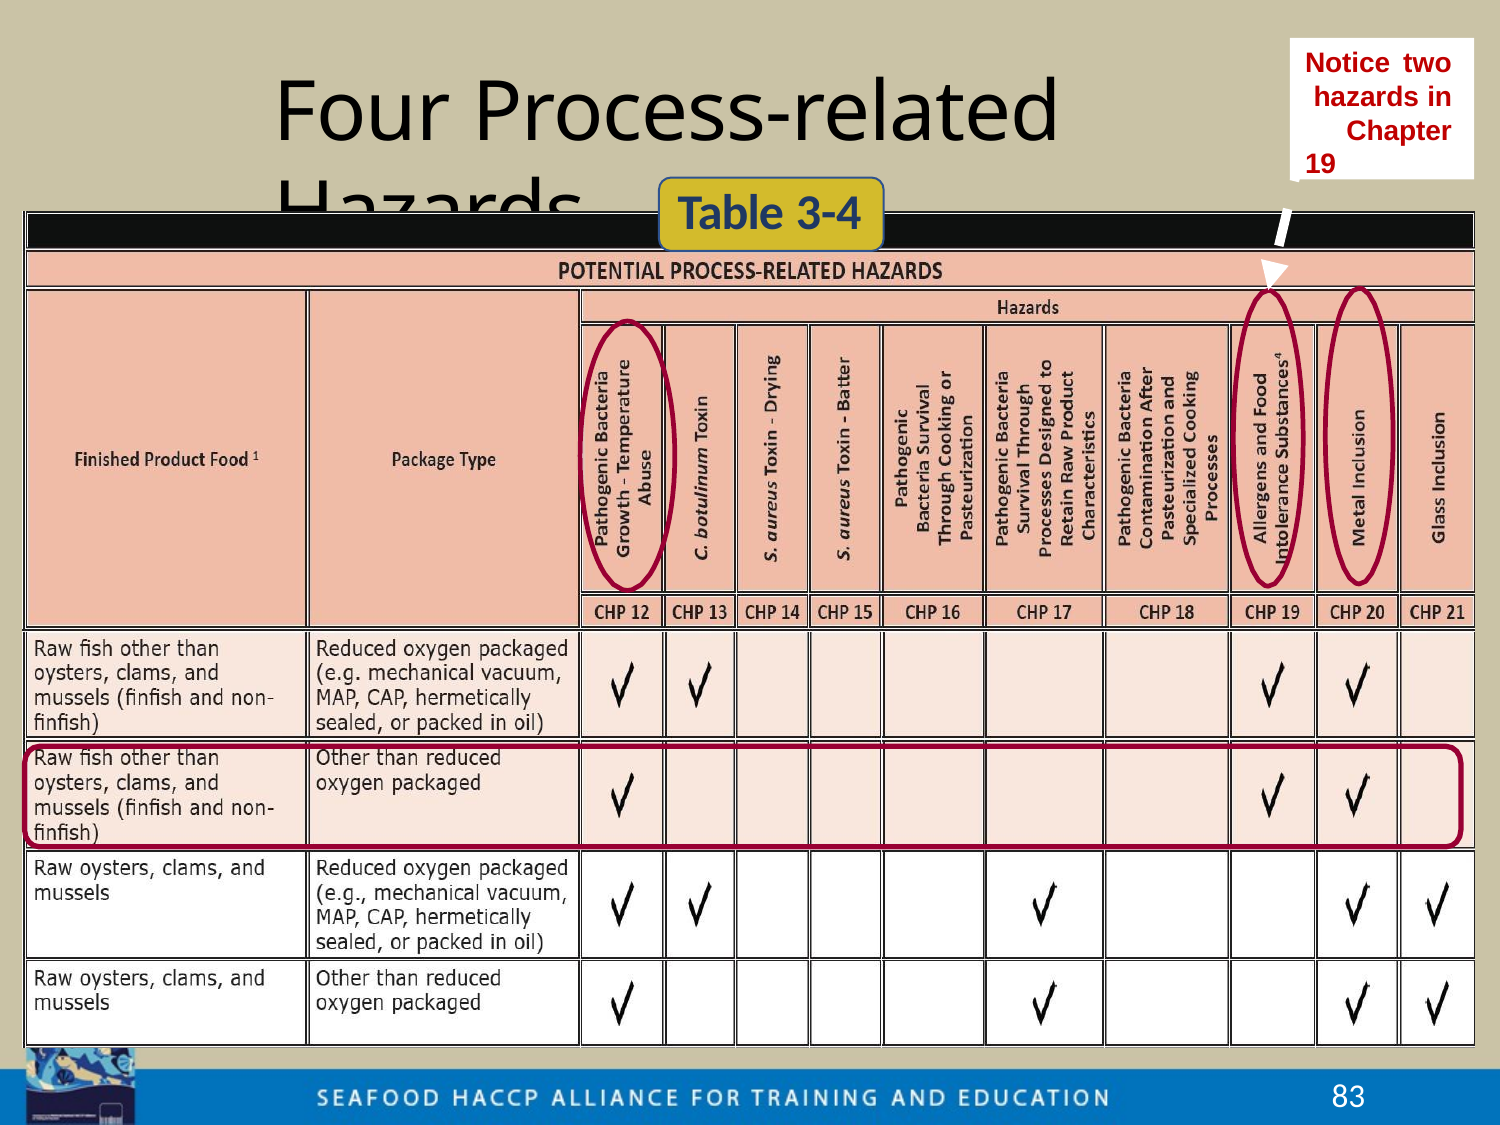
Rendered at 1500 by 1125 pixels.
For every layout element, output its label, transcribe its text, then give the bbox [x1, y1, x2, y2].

slide_number 100 [1325, 1080, 1391, 1125]
picture [0, 0, 1500, 1125]
text_box Notice two hazards in Chapter 19 [1289, 37, 1475, 142]
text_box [657, 176, 885, 253]
title Four Process-related Hazards [271, 54, 1229, 141]
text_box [21, 142, 1475, 1048]
